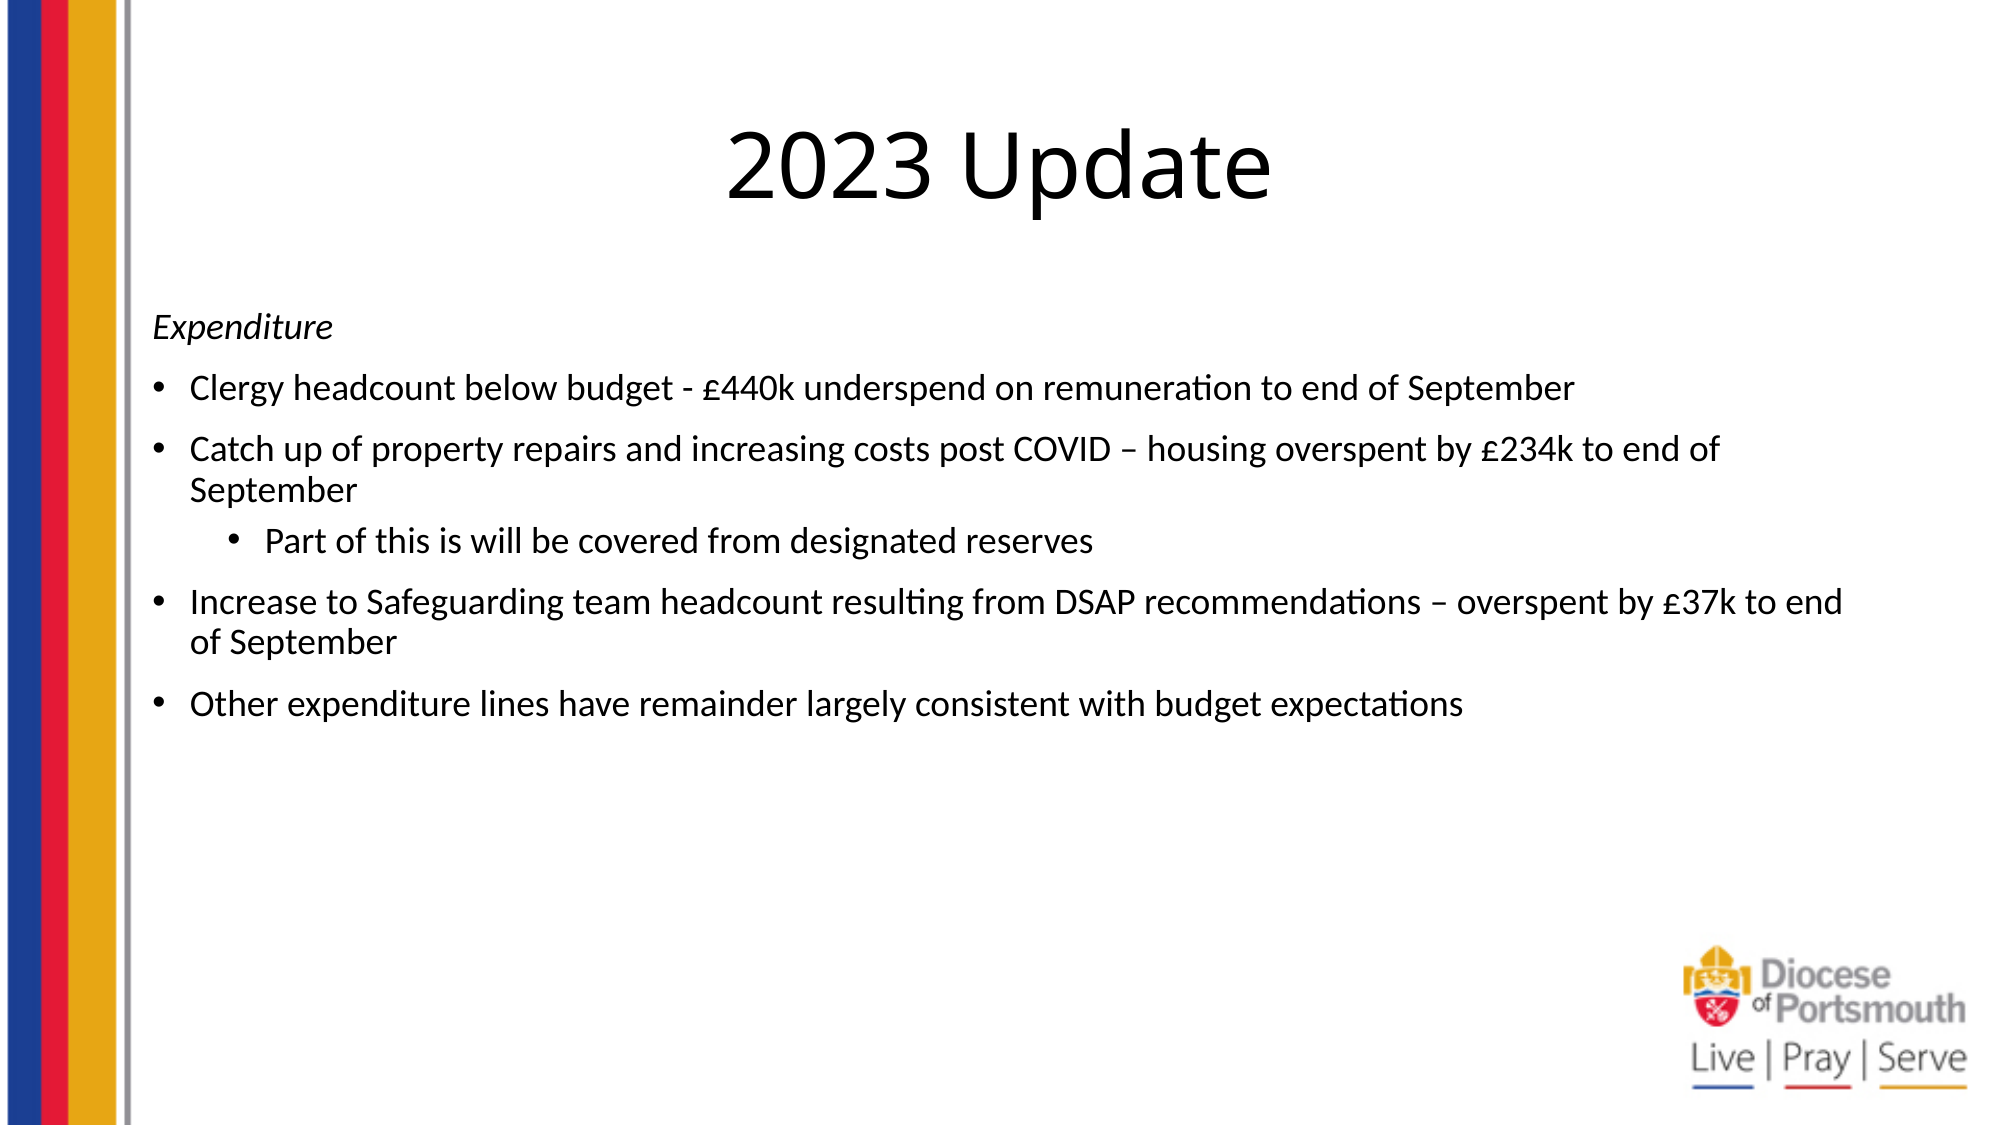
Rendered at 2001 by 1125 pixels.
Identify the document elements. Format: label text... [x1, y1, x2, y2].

title 2023 Update [137, 59, 1863, 278]
picture [0, 0, 2001, 1125]
list Expenditure Clergy headcount below budget - £440k underspend on remuneration to end of September Catch up of property repairs and increasing costs post COVID – housing overspent by £234k to end of September Part of this is will be covered from designated reserves Increase to Safeguarding team headcount resulting from DSAP recommendations – overspent by £37k to end of September Other expenditure lines have remainder largely consistent with budget expectations [137, 299, 1863, 1014]
